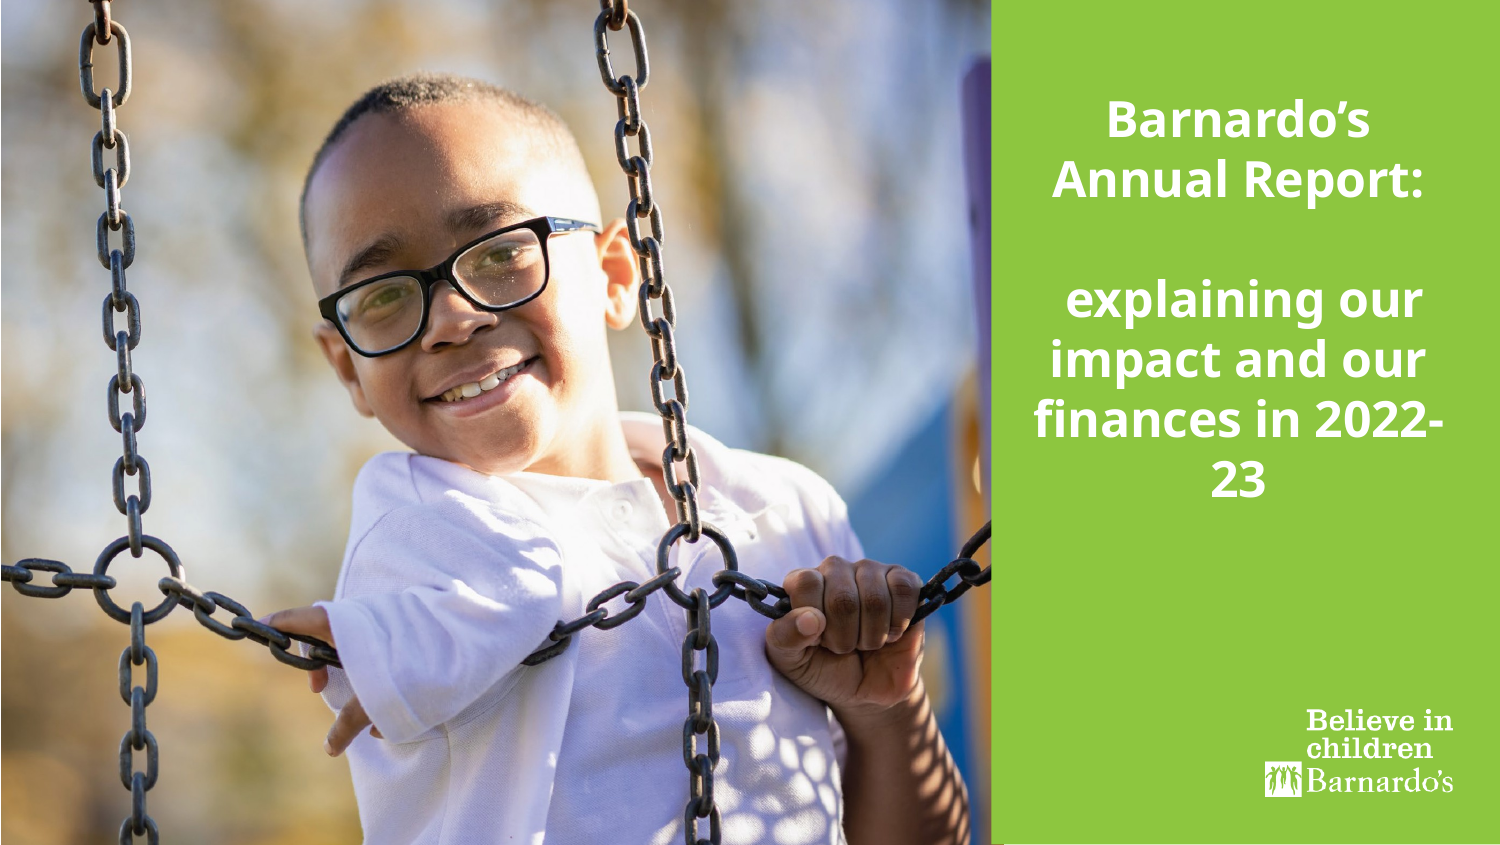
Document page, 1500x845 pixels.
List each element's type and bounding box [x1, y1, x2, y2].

picture [1265, 709, 1453, 797]
text_box [0, 0, 1500, 845]
